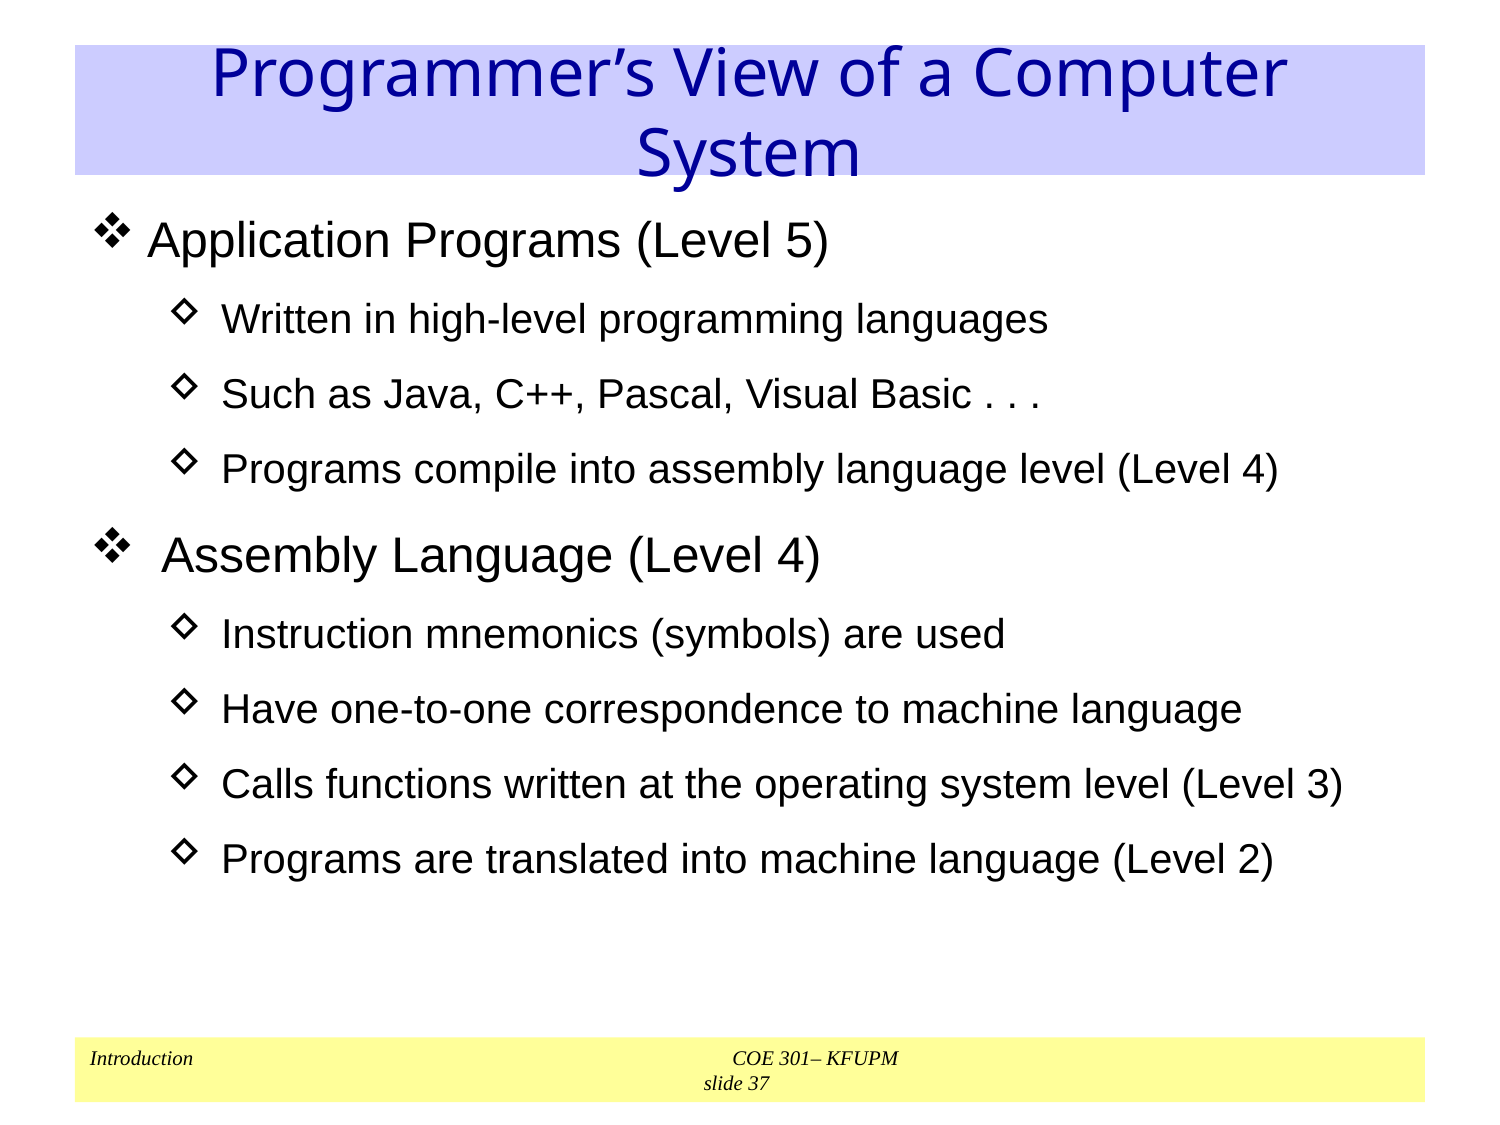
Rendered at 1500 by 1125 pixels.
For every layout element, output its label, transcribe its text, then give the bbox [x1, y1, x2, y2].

list Application Programs (Level 5) Written in high-level programming languages Such as Java, C++, Pascal, Visual Basic . . . Programs compile into assembly language level (Level 4) Assembly Language (Level 4) Instruction mnemonics (symbols) are used Have one-to-one correspondence to machine language Calls functions written at the operating system level (Level 3) Programs are translated into machine language (Level 2) [75, 187, 1425, 1032]
title Programmer’s View of a Computer System [75, 45, 1425, 175]
